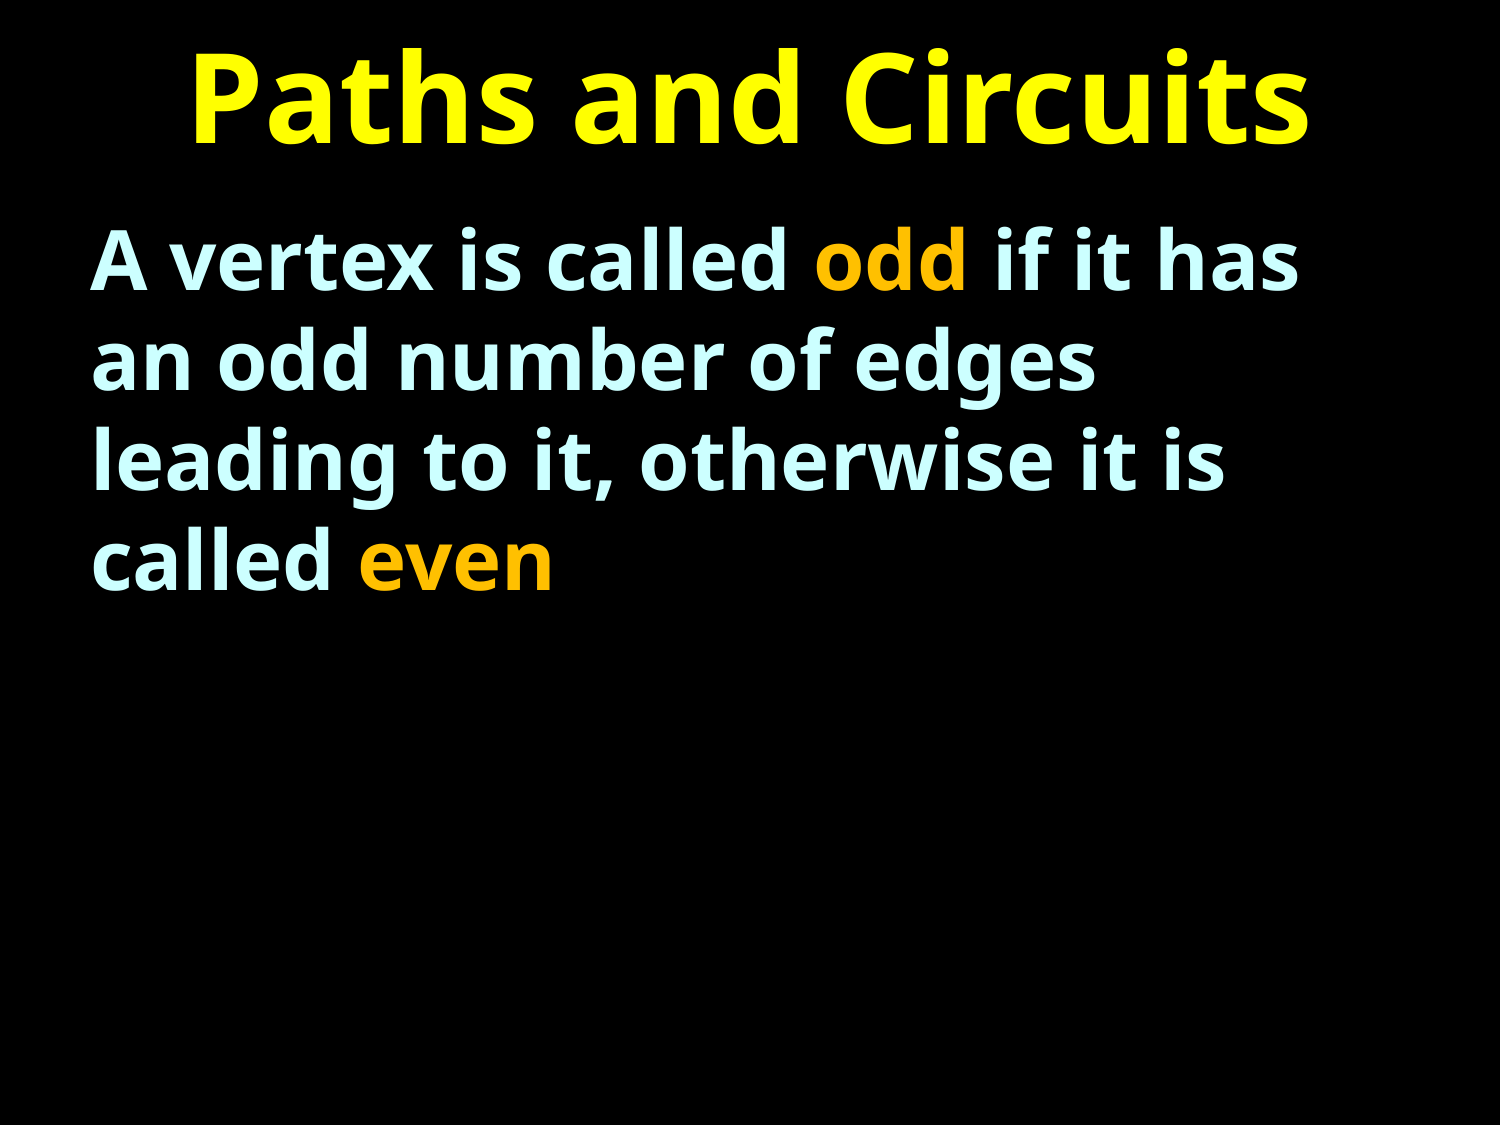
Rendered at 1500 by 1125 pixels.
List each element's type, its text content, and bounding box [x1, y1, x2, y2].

list A vertex is called odd if it has an odd number of edges leading to it, otherwise it is called even [75, 200, 1425, 1125]
title Paths and Circuits [0, 0, 1500, 188]
